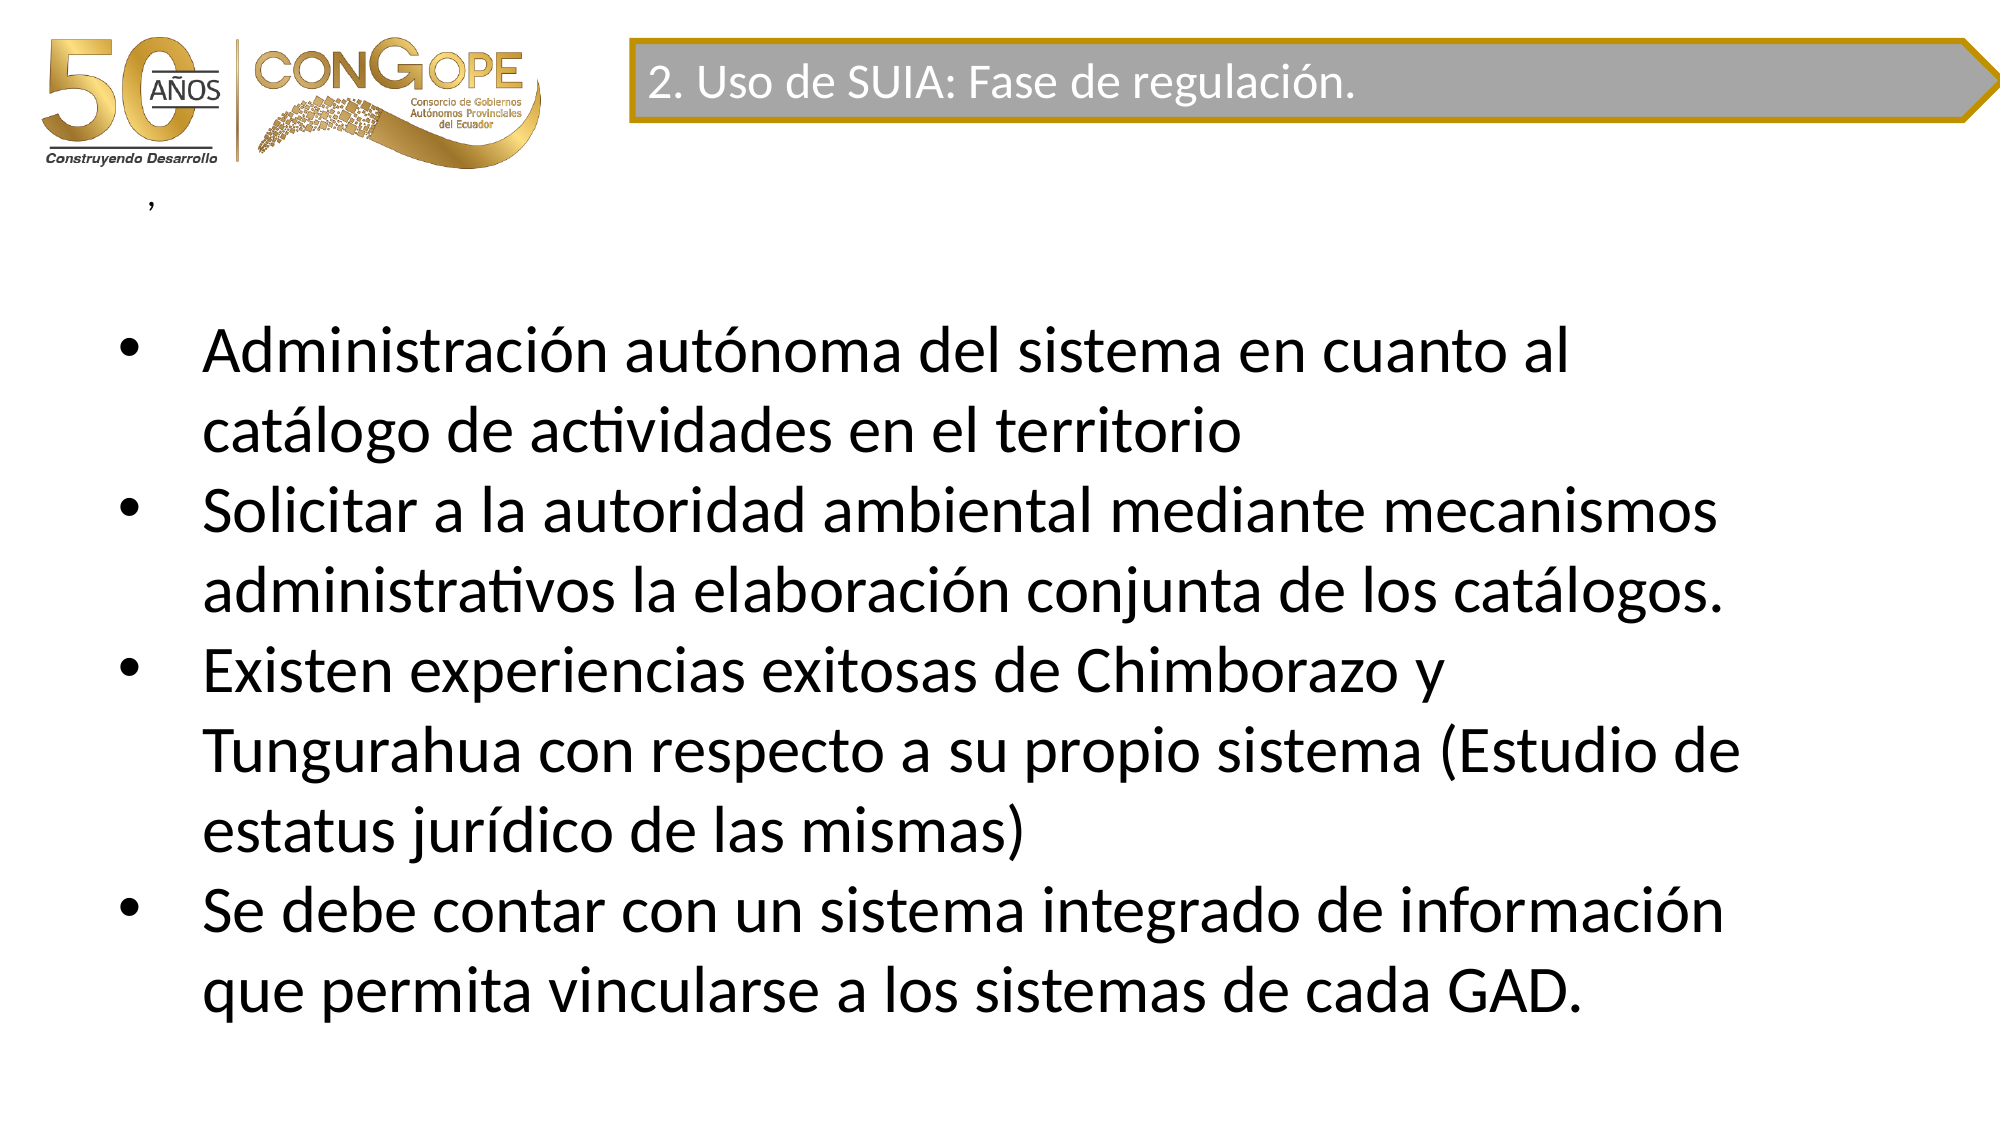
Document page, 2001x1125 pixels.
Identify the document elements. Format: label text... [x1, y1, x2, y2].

text_box 2. Uso de SUIA: Fase de regulación. [631, 40, 2000, 122]
text_box Administración autónoma del sistema en cuanto al catálogo de actividades en el territorio Solicitar a la autoridad ambiental mediante mecanismos administrativos la elaboración conjunta de los catálogos. Existen experiencias exitosas de Chimborazo y Tungurahua con respecto a su propio sistema (Estudio de estatus jurídico de las mismas) Se debe contar con un sistema integrado de información que permita vincularse a los sistemas de cada GAD. [103, 218, 1783, 1034]
picture [34, 29, 548, 178]
text_box , [59, 154, 1860, 222]
